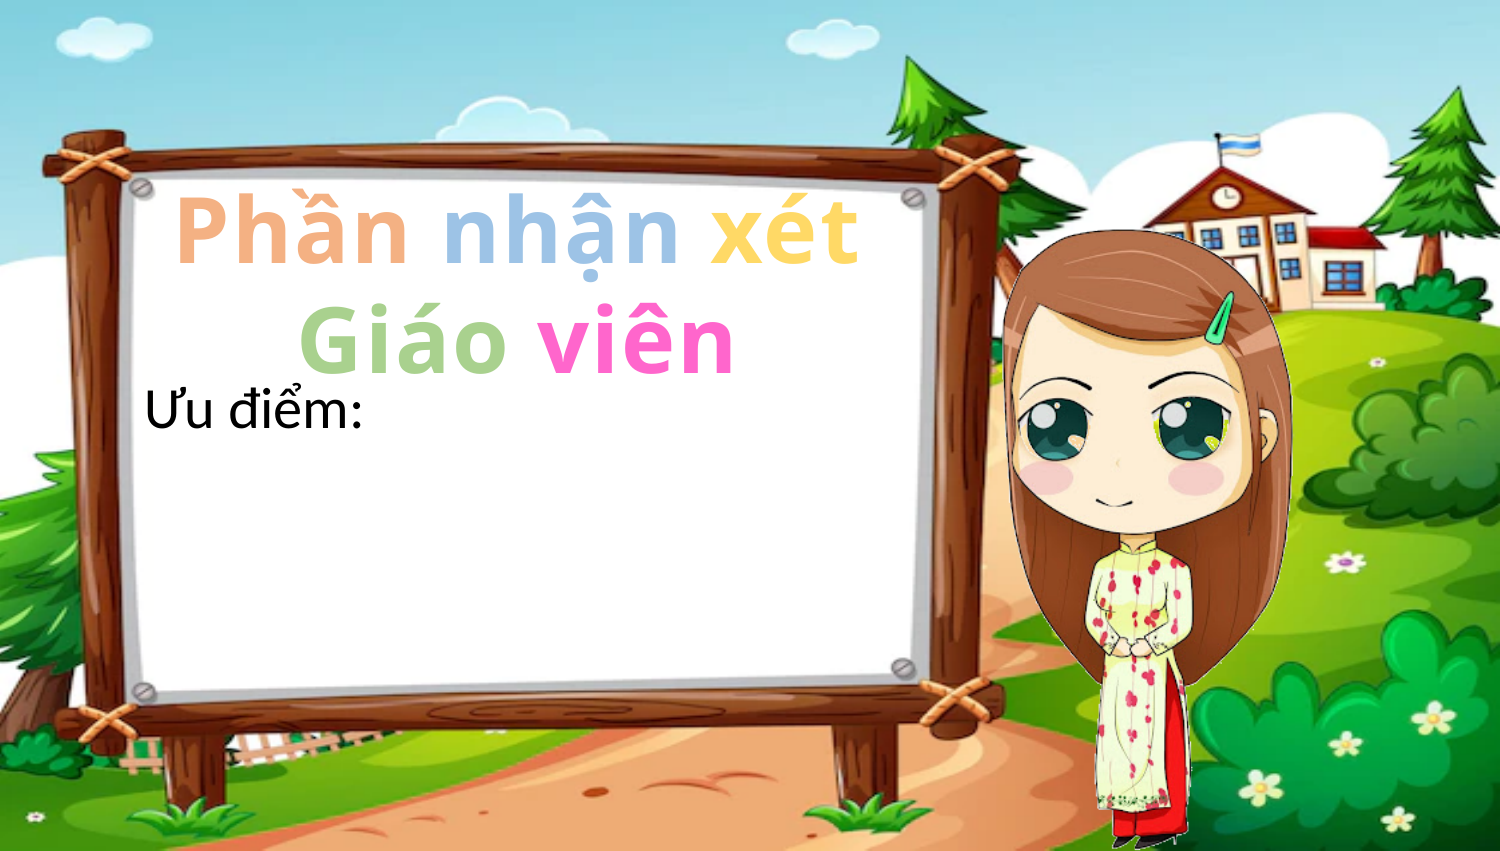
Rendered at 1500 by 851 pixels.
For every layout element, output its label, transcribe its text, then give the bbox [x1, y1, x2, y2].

text_box Phần nhận xét Giáo viên [129, 164, 795, 400]
text_box Ưu điểm: [129, 362, 425, 448]
picture [0, 0, 1500, 851]
